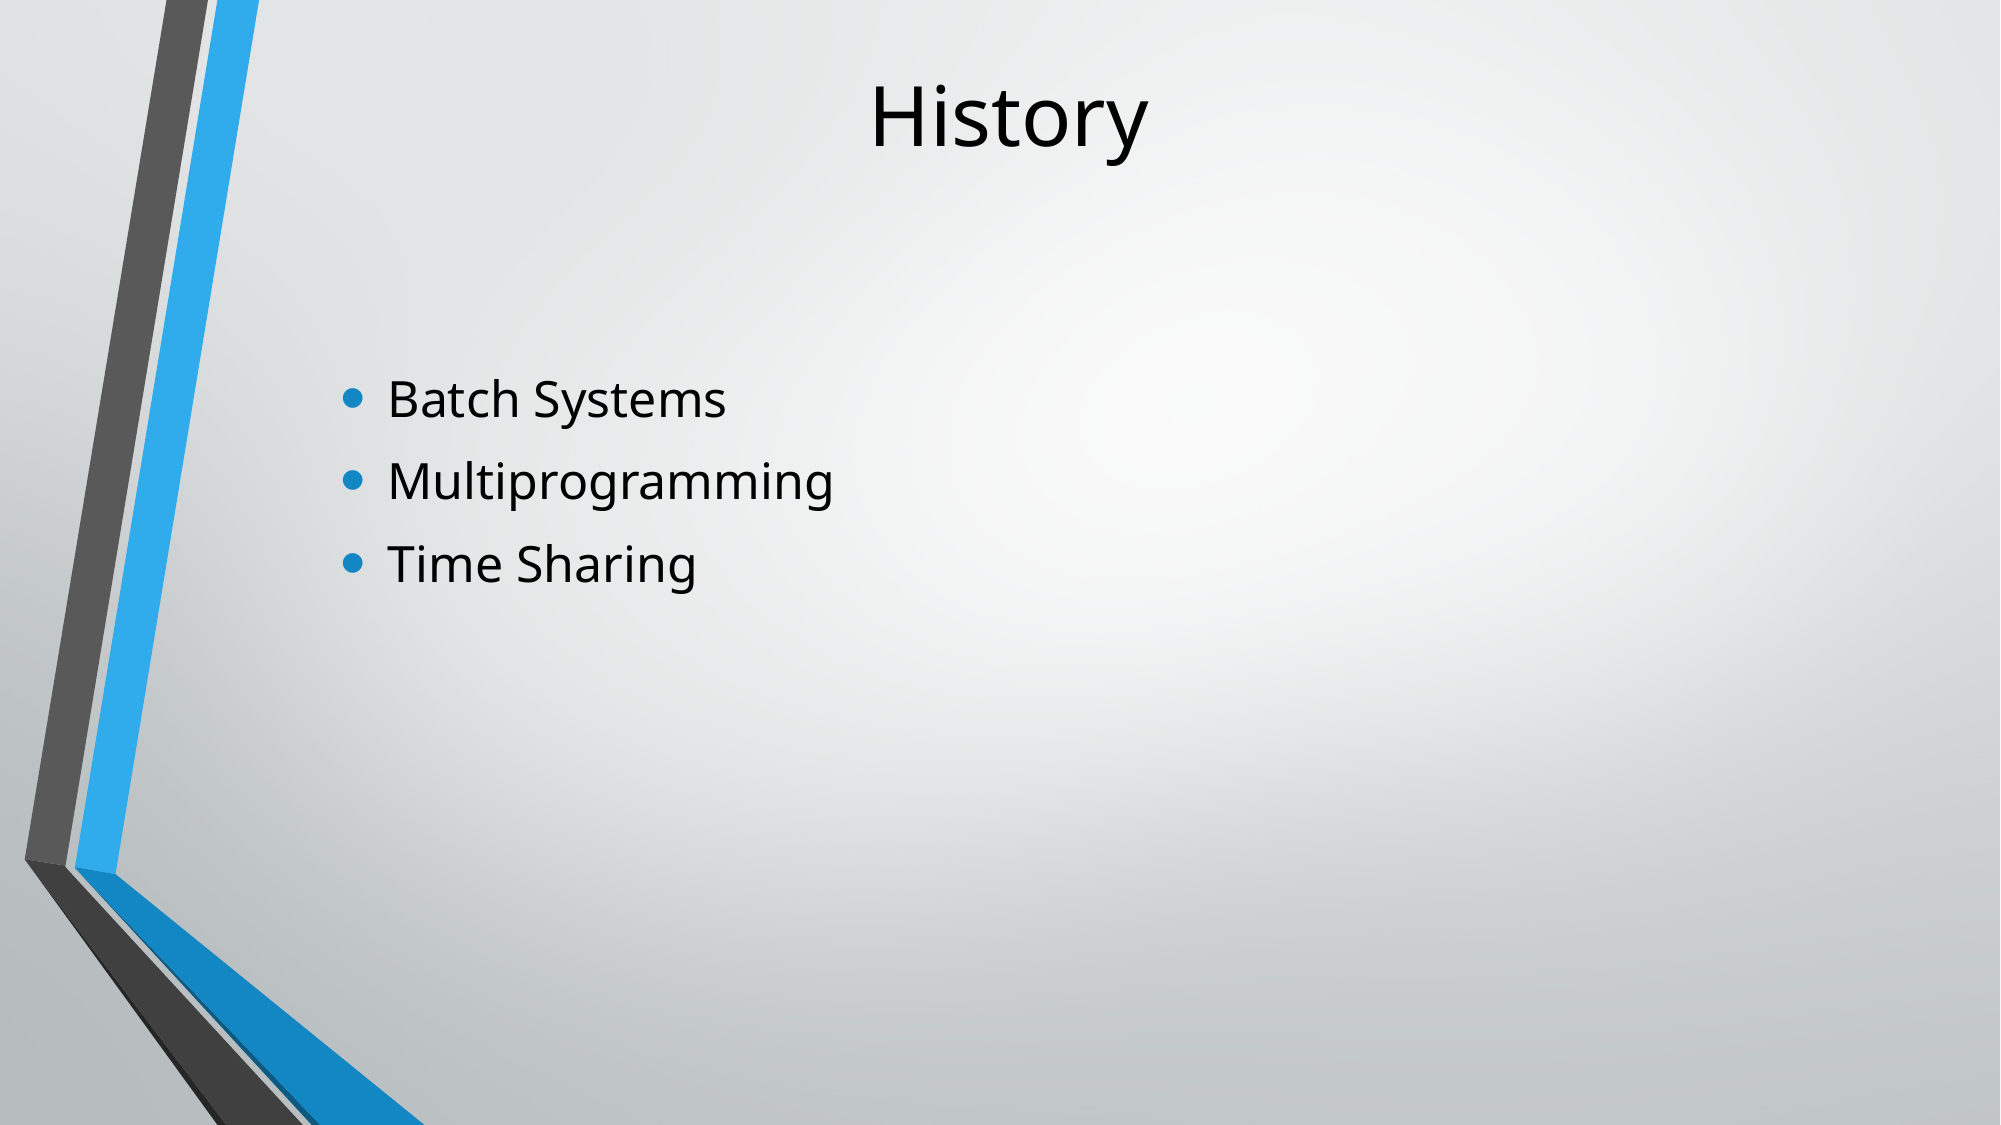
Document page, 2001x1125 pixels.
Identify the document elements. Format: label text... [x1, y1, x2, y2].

list Batch Systems Multiprogramming Time Sharing [325, 193, 1725, 1014]
title History [261, 33, 1757, 194]
